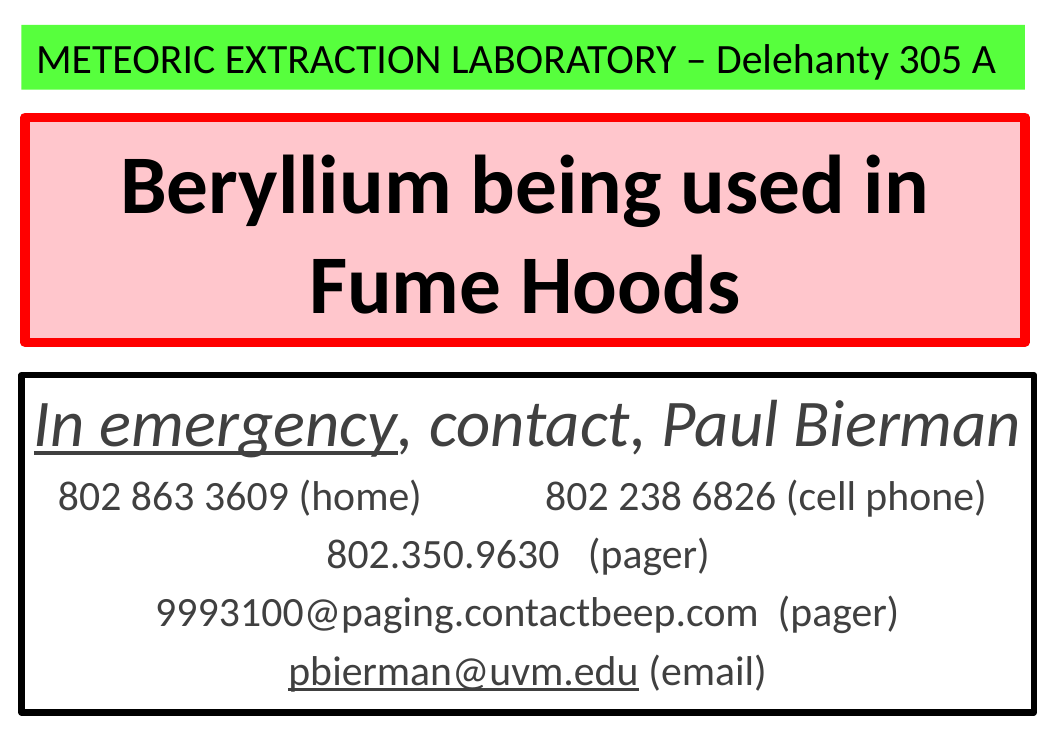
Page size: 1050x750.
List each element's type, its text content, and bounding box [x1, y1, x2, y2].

subtitle In emergency, contact, Paul Bierman 802 863 3609 (home) 802 238 6826 (cell phone) 802.350.9630 (pager) 9993100@paging.contactbeep.com (pager) pbierman@uvm.edu (email) [21, 375, 1034, 713]
text_box METEORIC EXTRACTION LABORATORY – Delehanty 305 A [21, 24, 1025, 90]
title Beryllium being used in Fume Hoods [24, 117, 1025, 343]
